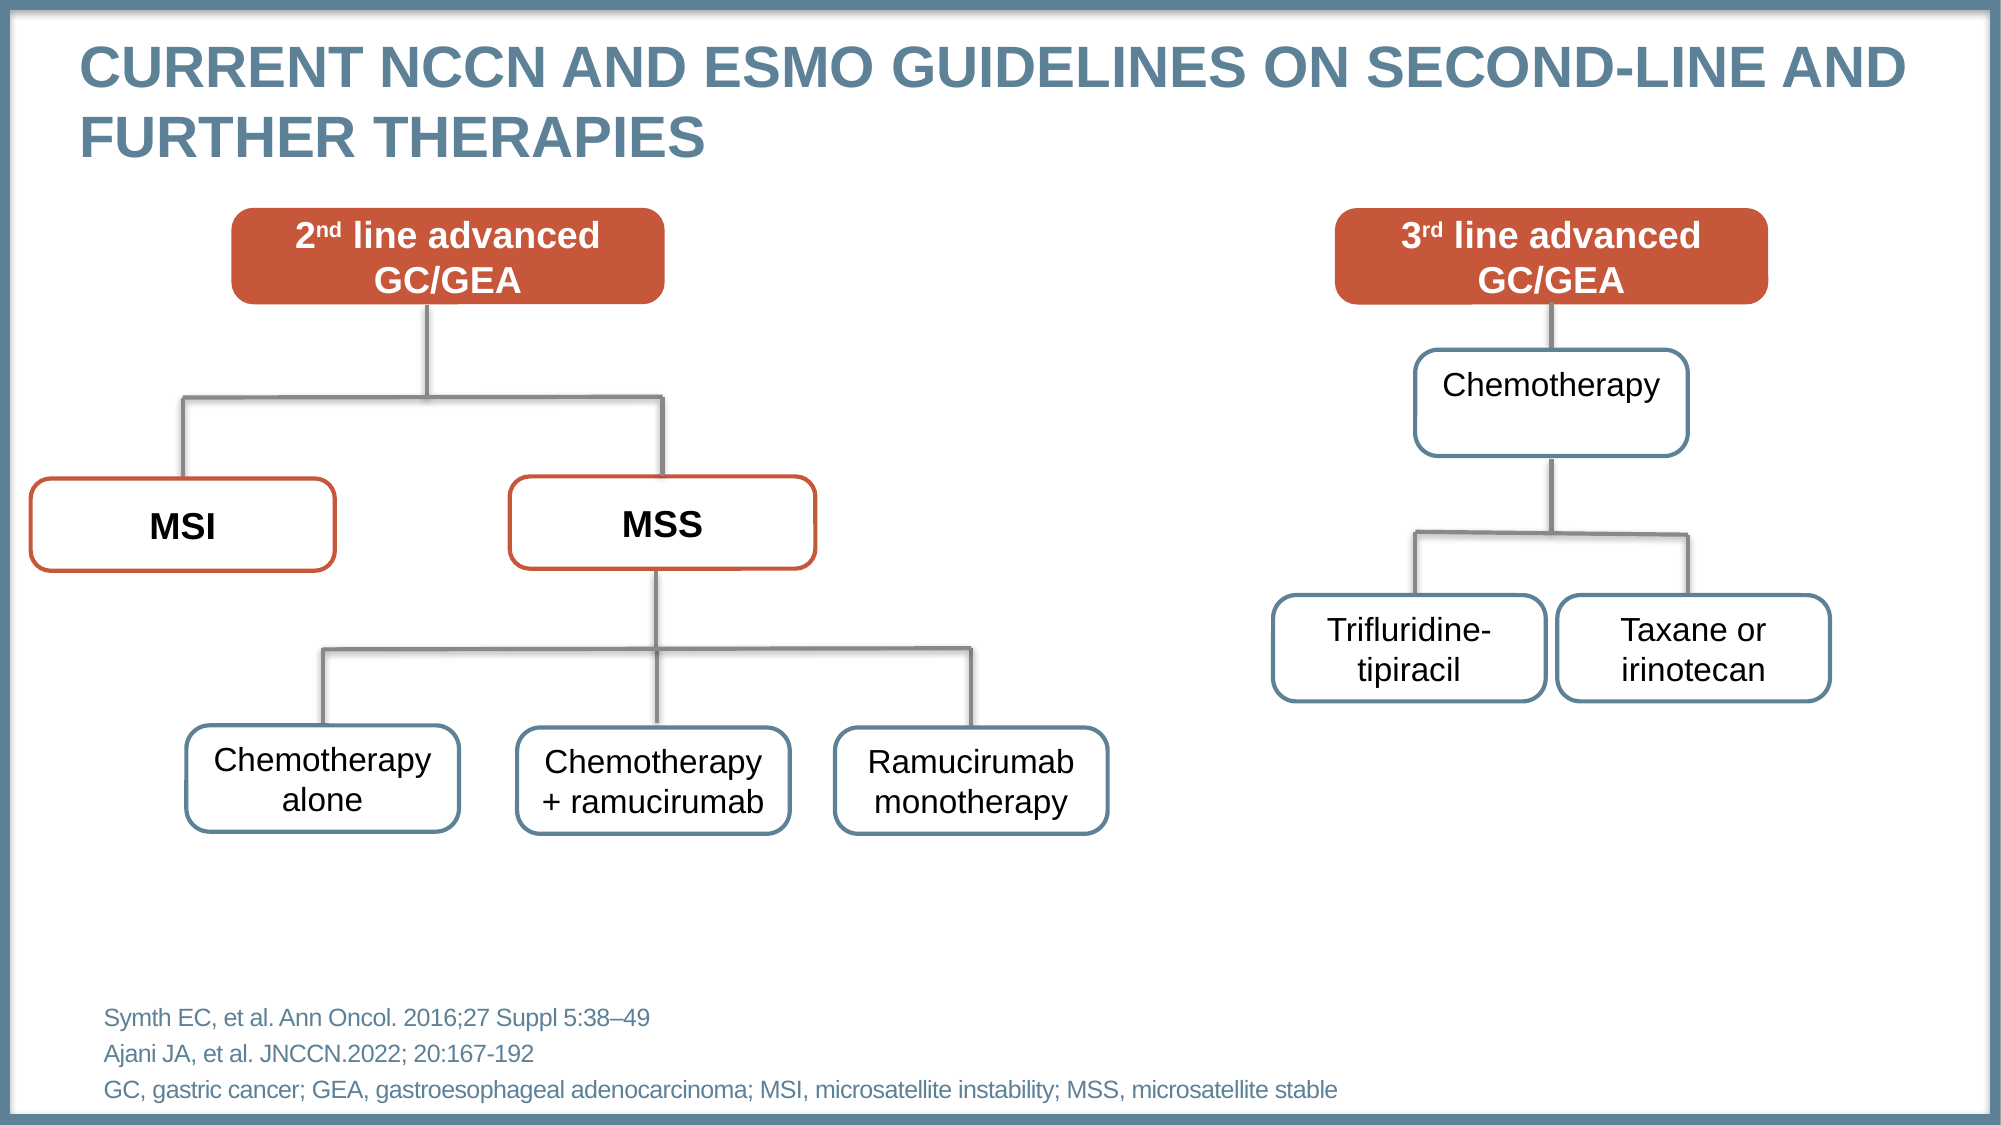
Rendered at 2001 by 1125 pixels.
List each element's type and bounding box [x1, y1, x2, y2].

text_box [30, 304, 816, 571]
list [103, 733, 1774, 1125]
text_box [192, 725, 453, 733]
text_box [1273, 458, 1830, 702]
text_box [1337, 210, 1767, 457]
text_box [322, 570, 1100, 737]
title [79, 28, 1978, 171]
text_box [233, 209, 663, 303]
text_box [525, 727, 782, 733]
